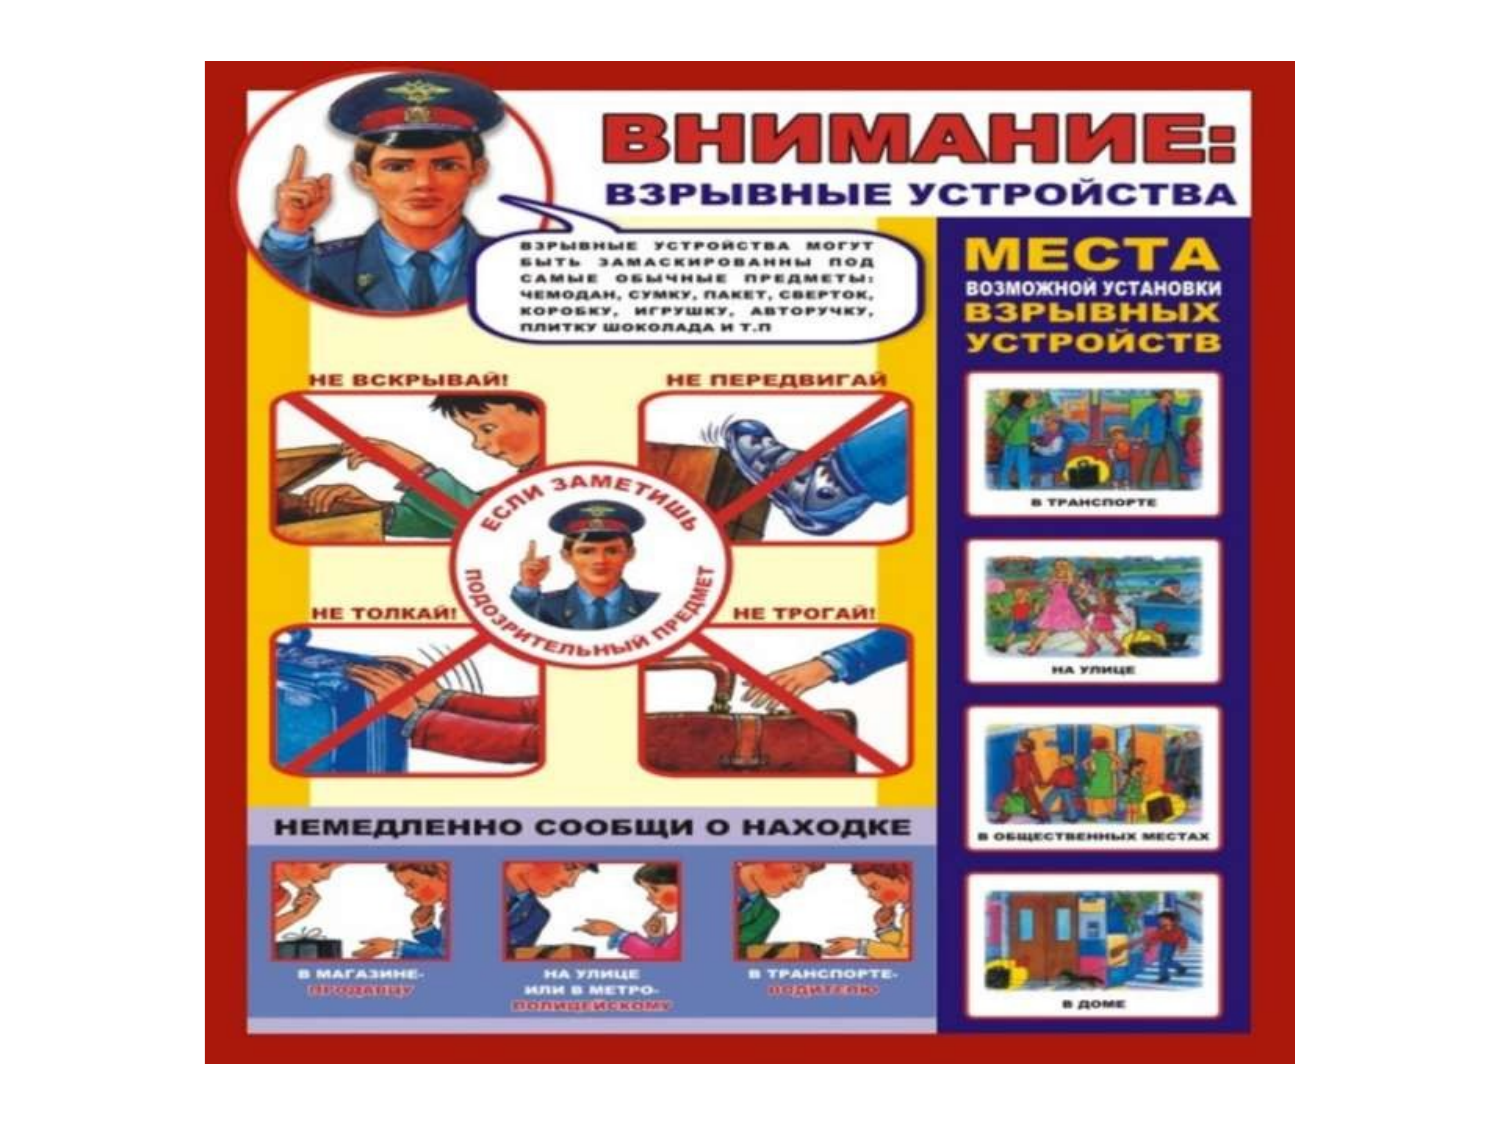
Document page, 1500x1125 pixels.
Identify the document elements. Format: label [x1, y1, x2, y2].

text_box [204, 61, 1295, 1064]
